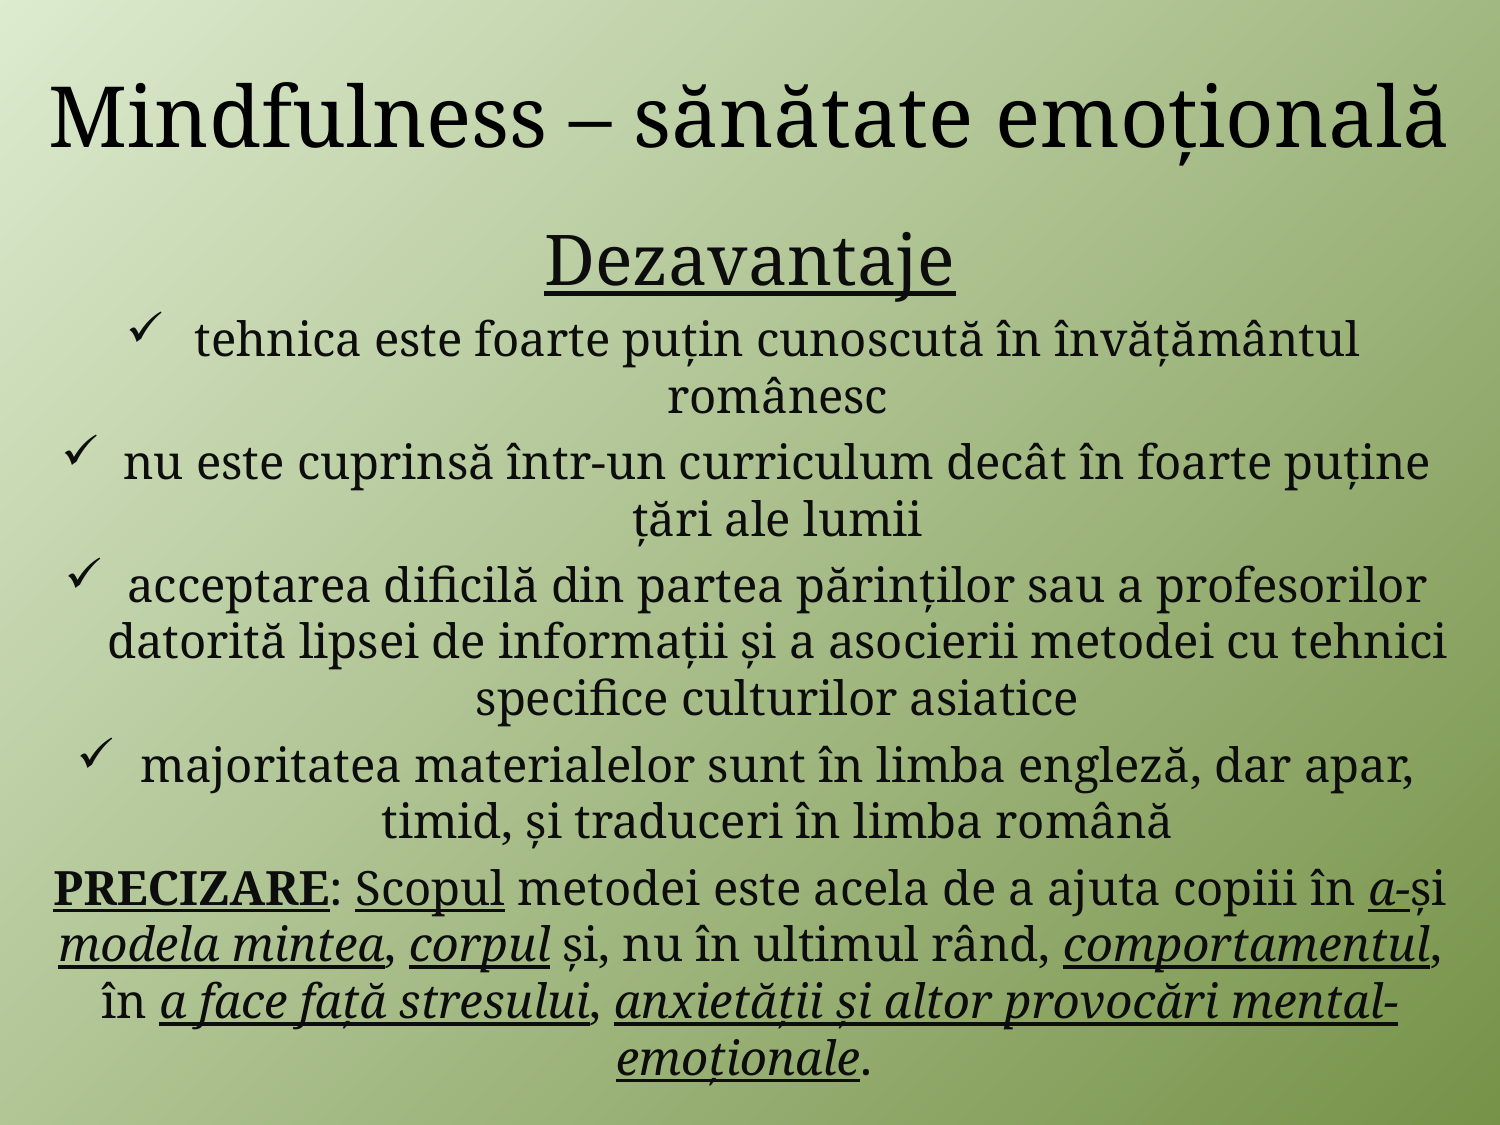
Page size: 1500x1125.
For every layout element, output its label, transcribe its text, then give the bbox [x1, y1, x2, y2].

subtitle Dezavantaje tehnica este foarte puțin cunoscută în învățământul românesc nu este cuprinsă într-un curriculum decât în foarte puține țări ale lumii acceptarea dificilă din partea părinților sau a profesorilor datorită lipsei de informații și a asocierii metodei cu tehnici specifice culturilor asiatice majoritatea materialelor sunt în limba engleză, dar apar, timid, și traduceri în limba română PRECIZARE: Scopul metodei este acela de a ajuta copiii în a-și modela mintea, corpul și, nu în ultimul rând, comportamentul, în a face față stresului, anxietății și altor provocări mental-emoționale. [29, 208, 1471, 1094]
title Mindfulness – sănătate emoțională [29, 54, 1471, 173]
